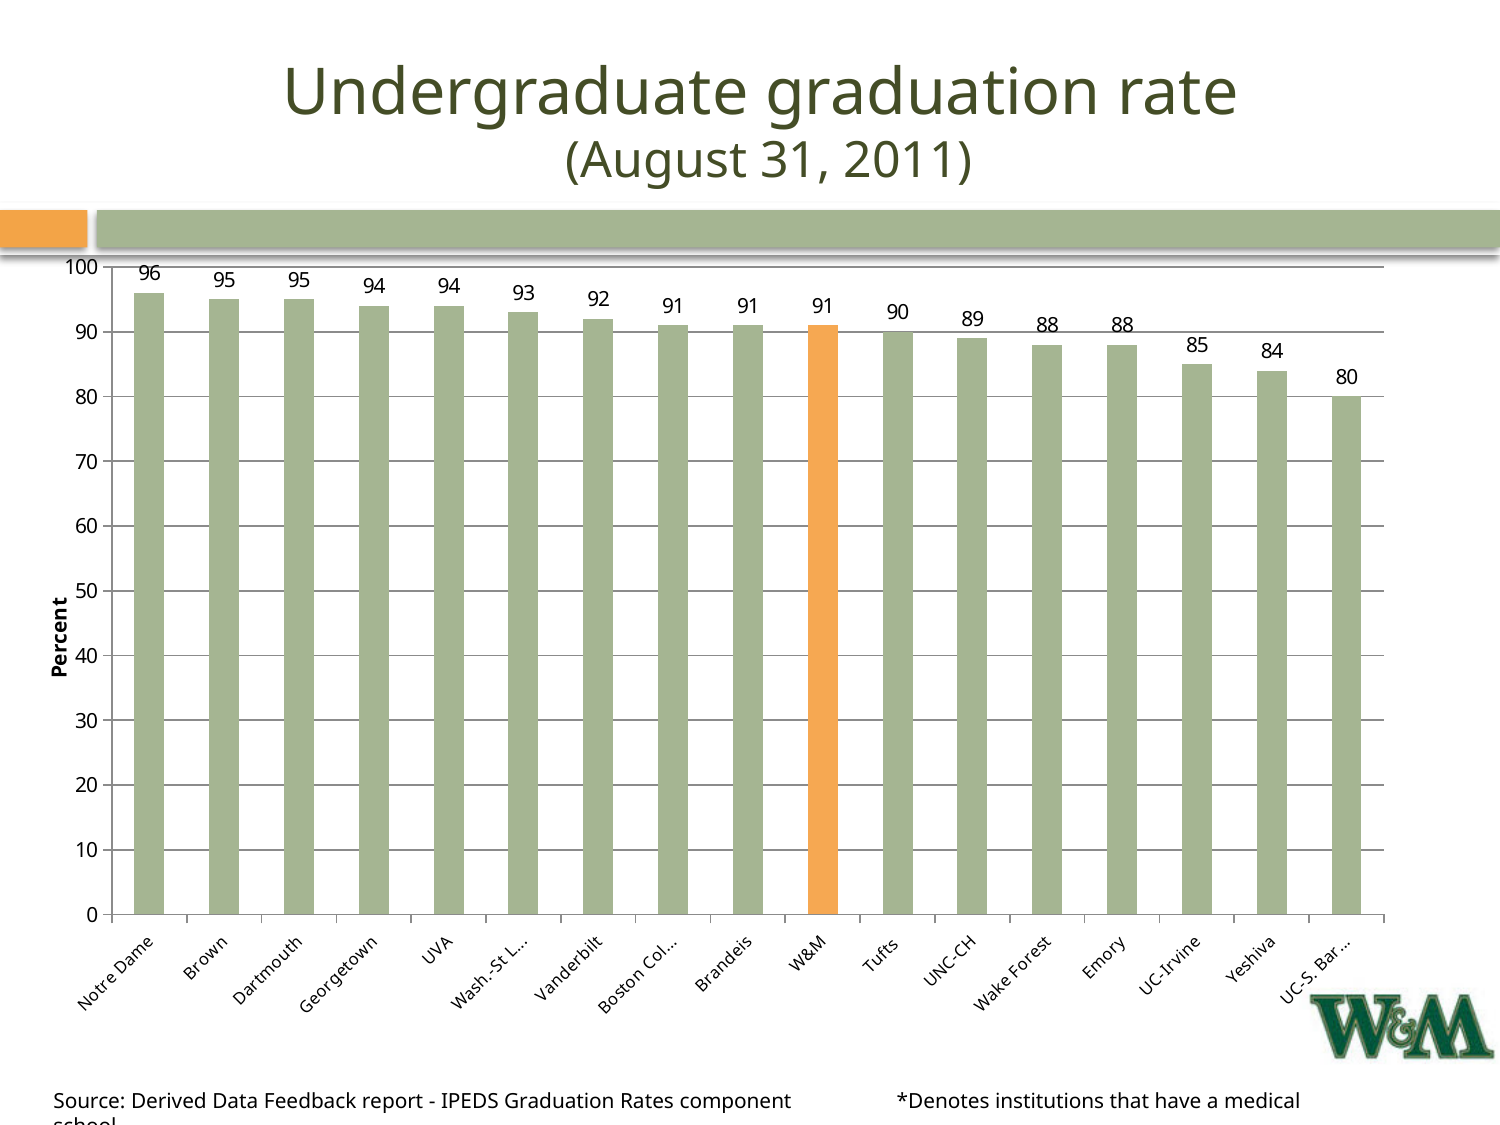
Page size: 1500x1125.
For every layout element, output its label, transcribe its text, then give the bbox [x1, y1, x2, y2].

text_box Source: Derived Data Feedback report - IPEDS Graduation Rates component *Denotes institutions that have a medical school [38, 1079, 1364, 1125]
chart [38, 249, 1451, 1019]
picture [1299, 976, 1500, 1076]
title Undergraduate graduation rate (August 31, 2011) [100, 37, 1438, 200]
